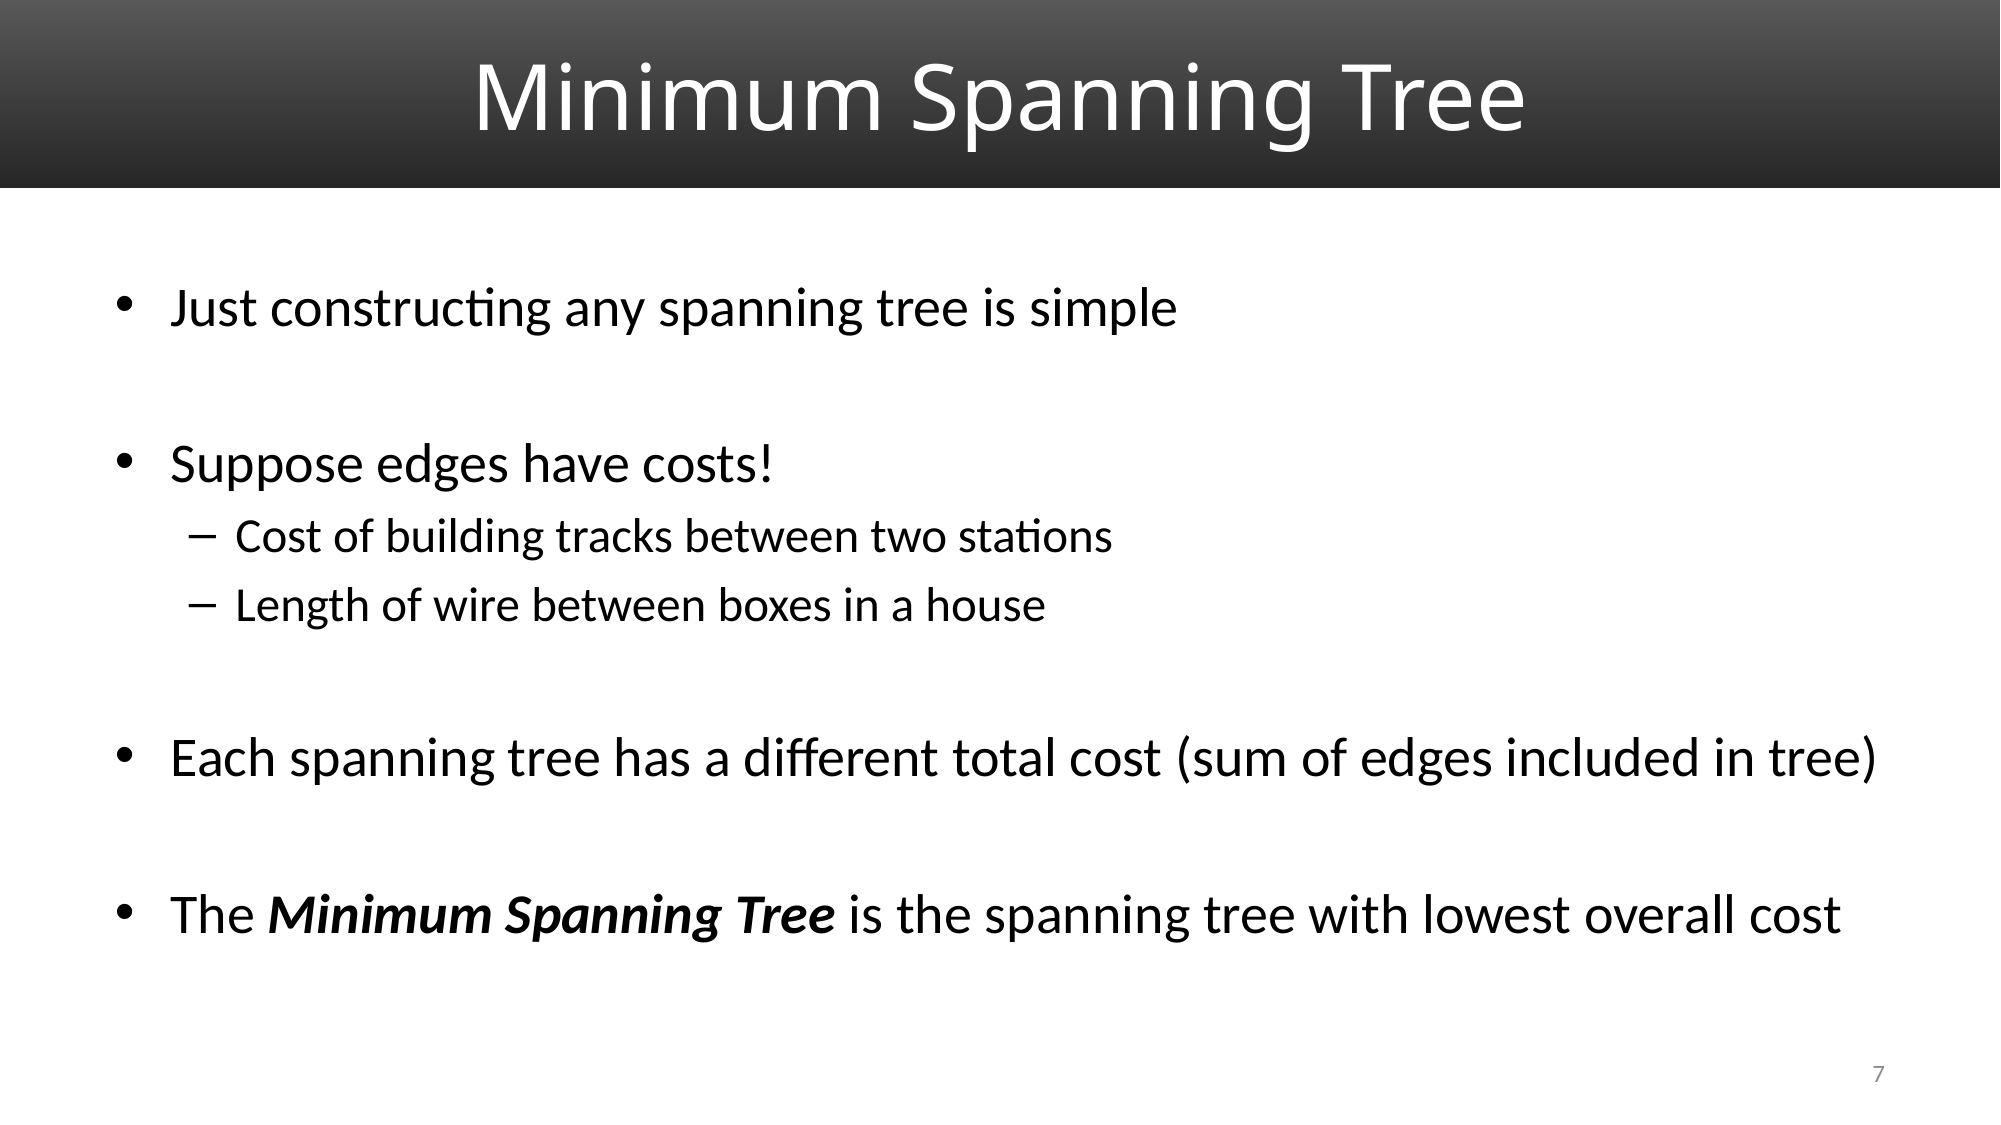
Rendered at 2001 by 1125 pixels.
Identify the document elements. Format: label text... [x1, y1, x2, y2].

title Minimum Spanning Tree [99, 24, 1900, 163]
slide_number 7 [1433, 1042, 1900, 1103]
list Just constructing any spanning tree is simple Suppose edges have costs! Cost of building tracks between two stations Length of wire between boxes in a house Each spanning tree has a different total cost (sum of edges included in tree) The Minimum Spanning Tree is the spanning tree with lowest overall cost [99, 262, 1900, 1005]
